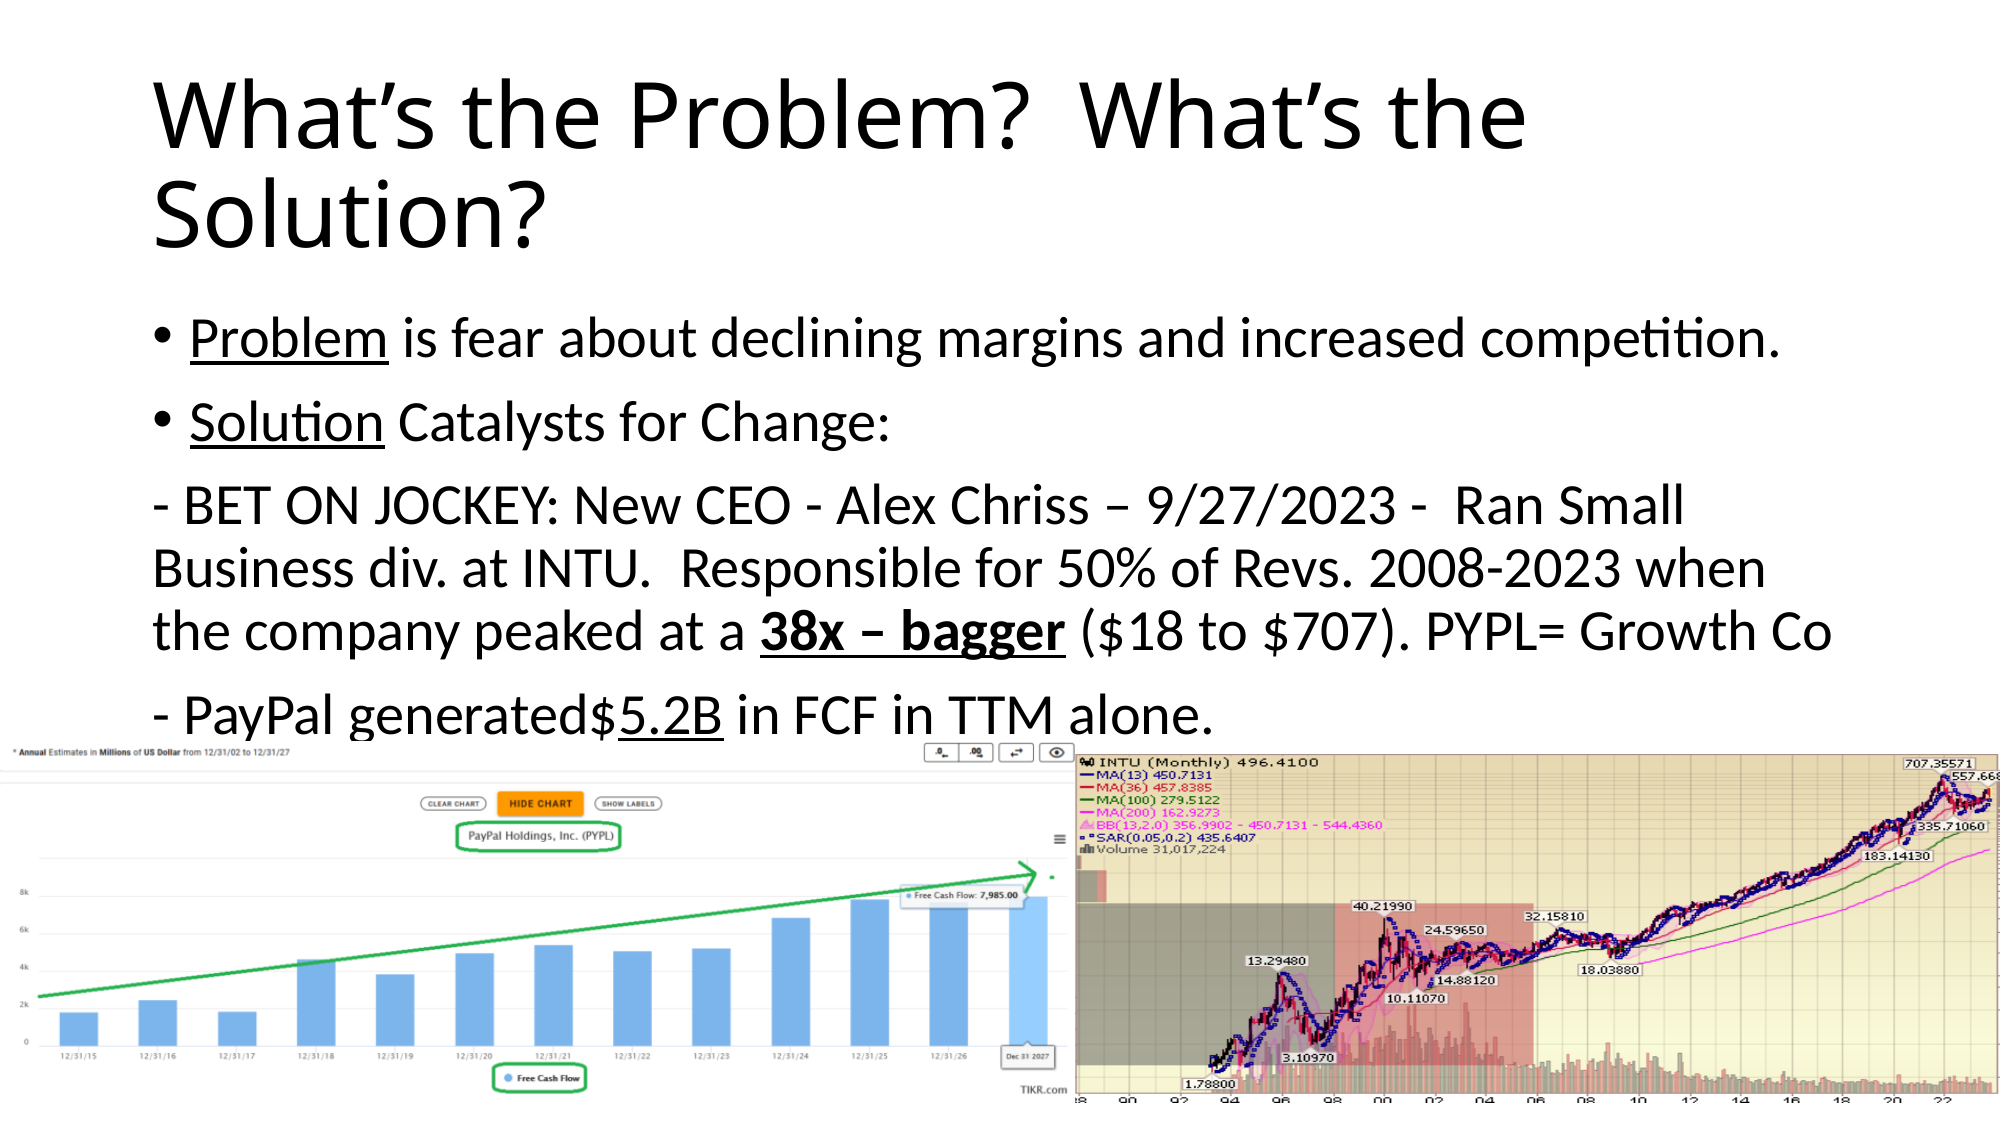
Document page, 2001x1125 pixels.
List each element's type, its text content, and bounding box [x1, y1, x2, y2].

title What’s the Problem? What’s the Solution? [137, 59, 1863, 278]
picture [0, 741, 2000, 1103]
list Problem is fear about declining margins and increased competition. Solution Catalysts for Change: - BET ON JOCKEY: New CEO - Alex Chriss – 9/27/2023 - Ran Small Business div. at INTU. Responsible for 50% of Revs. 2008-2023 when the company peaked at a 38x – bagger ($18 to $707). PYPL= Growth Co - PayPal generated$5.2B in FCF in TTM alone. [137, 299, 1863, 754]
